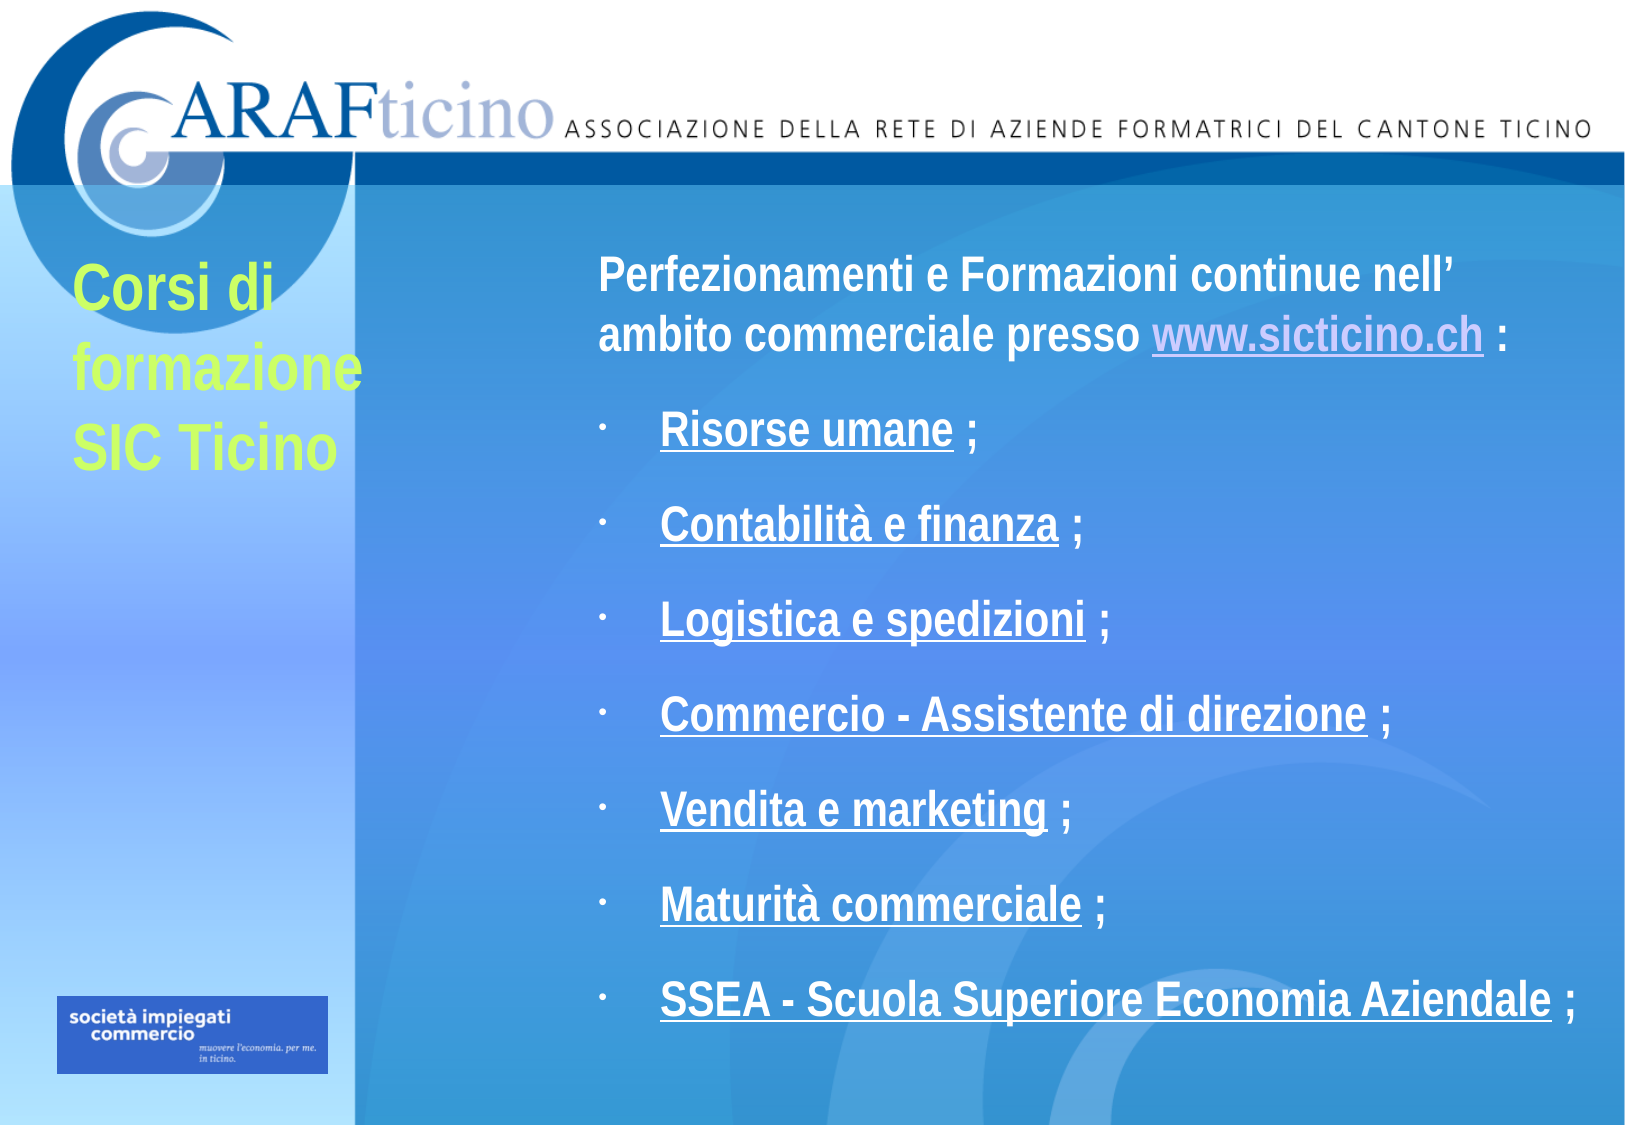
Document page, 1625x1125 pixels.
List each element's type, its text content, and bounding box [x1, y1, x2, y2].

picture [57, 995, 329, 1075]
picture [0, 0, 1625, 185]
title Corsi di formazione SIC Ticino [57, 236, 592, 428]
list Perfezionamenti e Formazioni continue nell’ ambito commerciale presso www.sicticino.ch : Risorse umane ; Contabilità e finanza ; Logistica e spedizioni ; Commercio - Assistente di direzione ; Vendita e marketing ; Maturità commerciale ; SSEA - Scuola Superiore Economia Aziendale ; [583, 234, 1610, 361]
